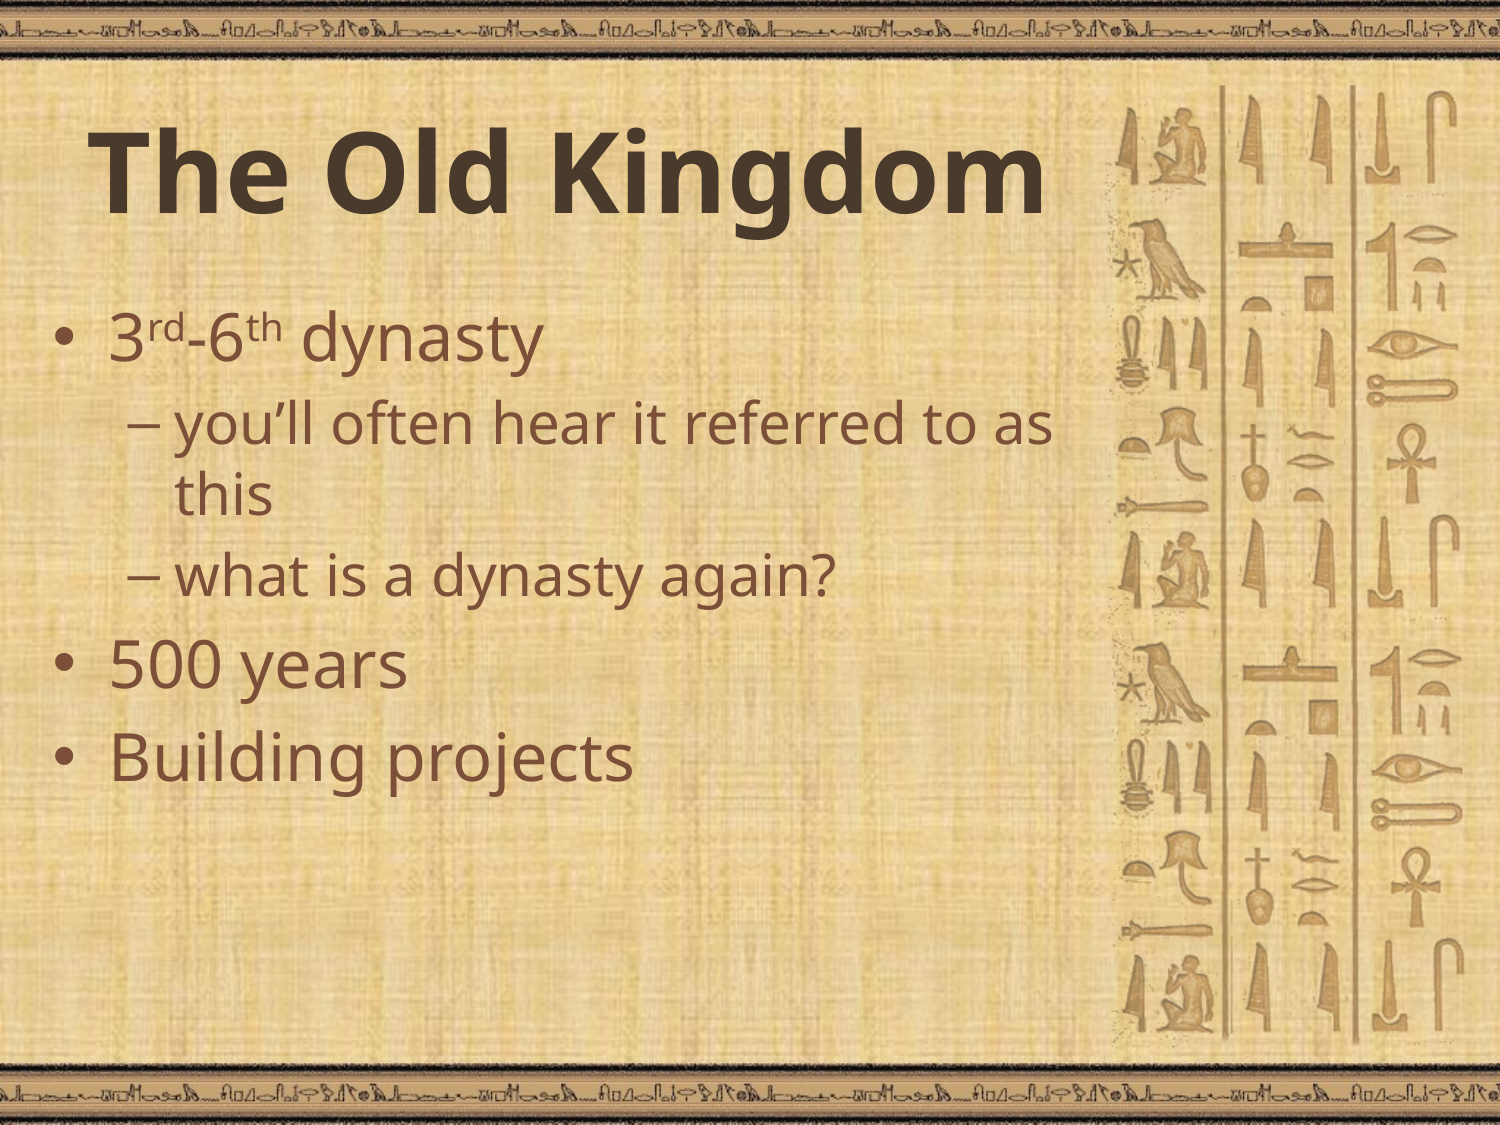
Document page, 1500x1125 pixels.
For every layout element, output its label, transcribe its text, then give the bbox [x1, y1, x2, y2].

title The Old Kingdom [37, 75, 1100, 263]
list 3rd-6th dynasty you’ll often hear it referred to as this what is a dynasty again? 500 years Building projects [37, 287, 1100, 963]
picture [0, 0, 1500, 1125]
